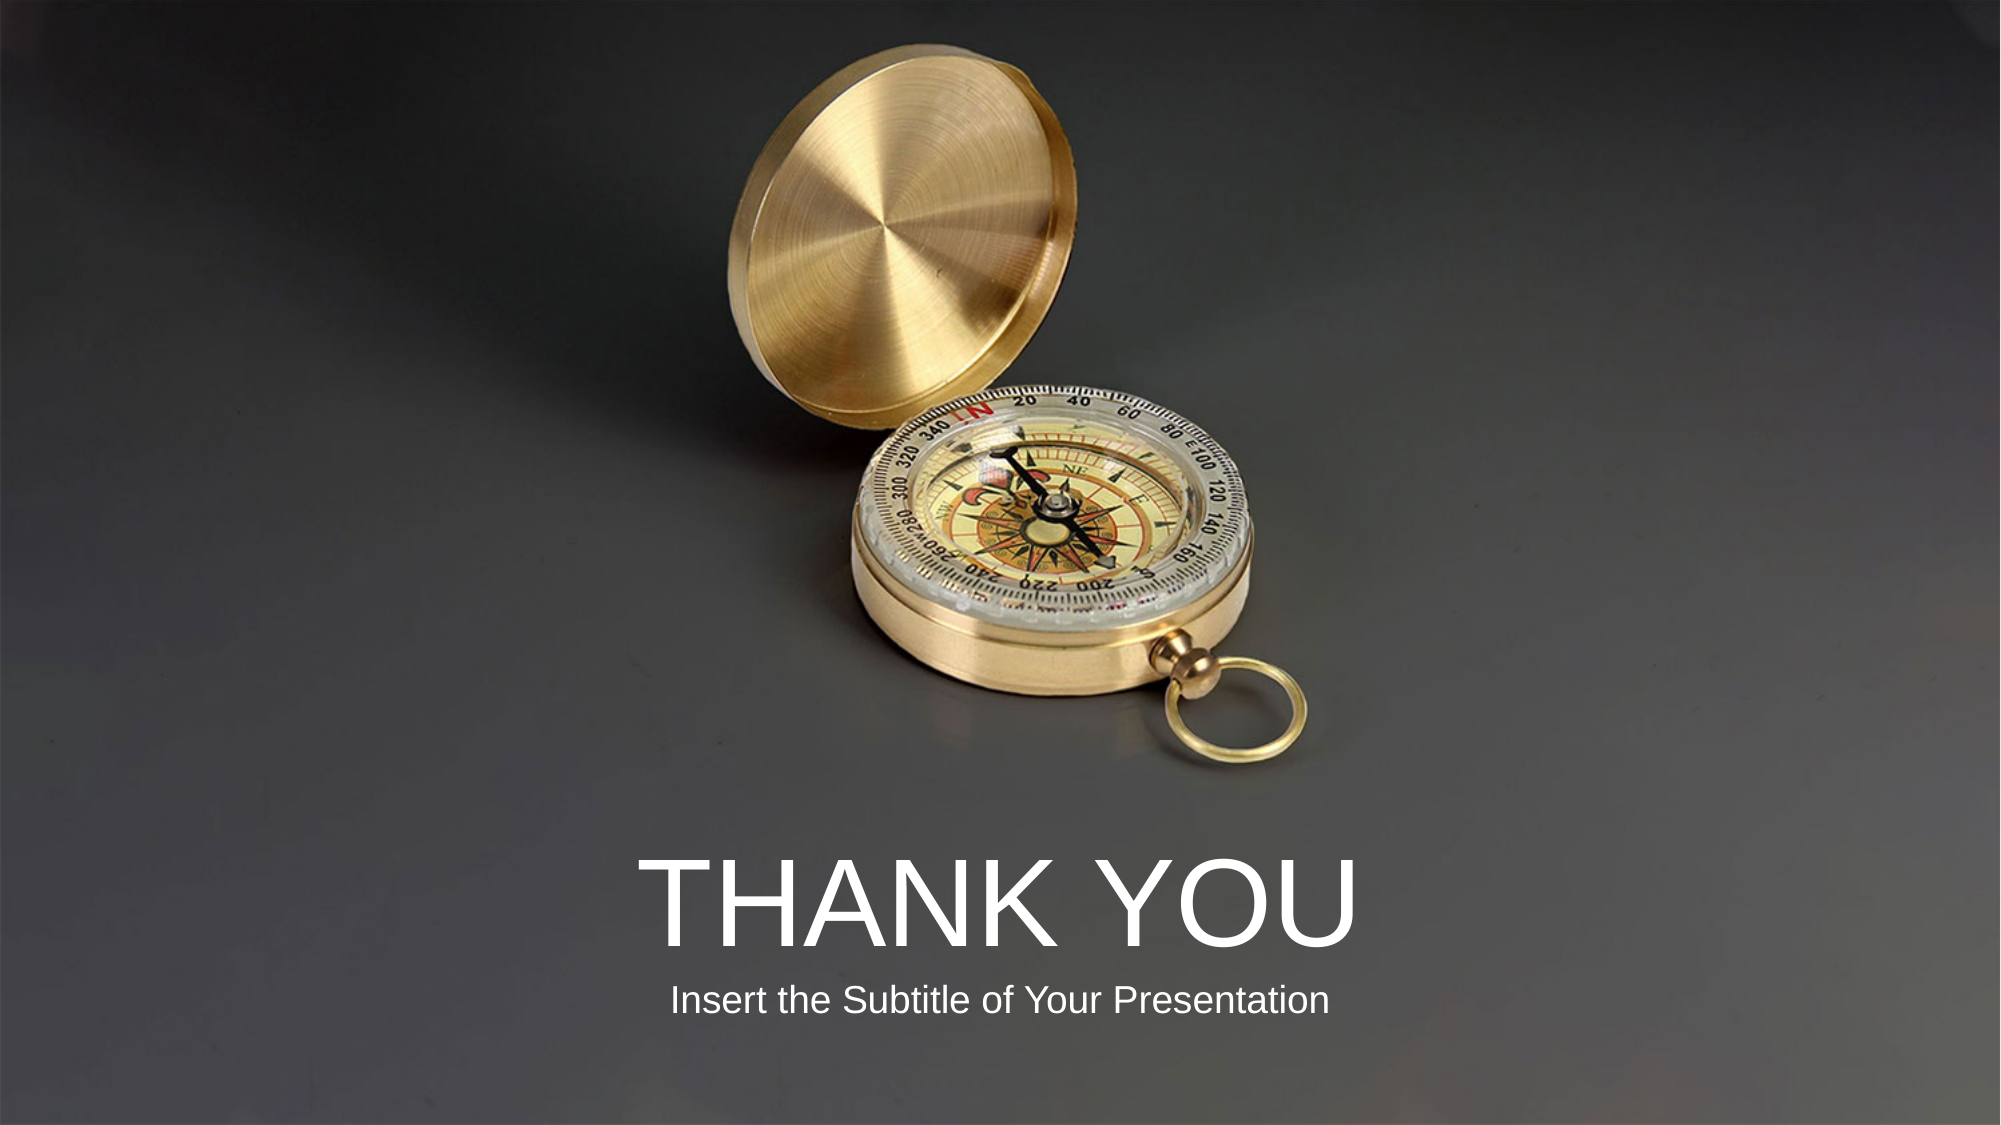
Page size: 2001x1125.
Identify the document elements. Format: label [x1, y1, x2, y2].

text_box [0, 813, 2000, 1030]
picture [0, 0, 2001, 1125]
